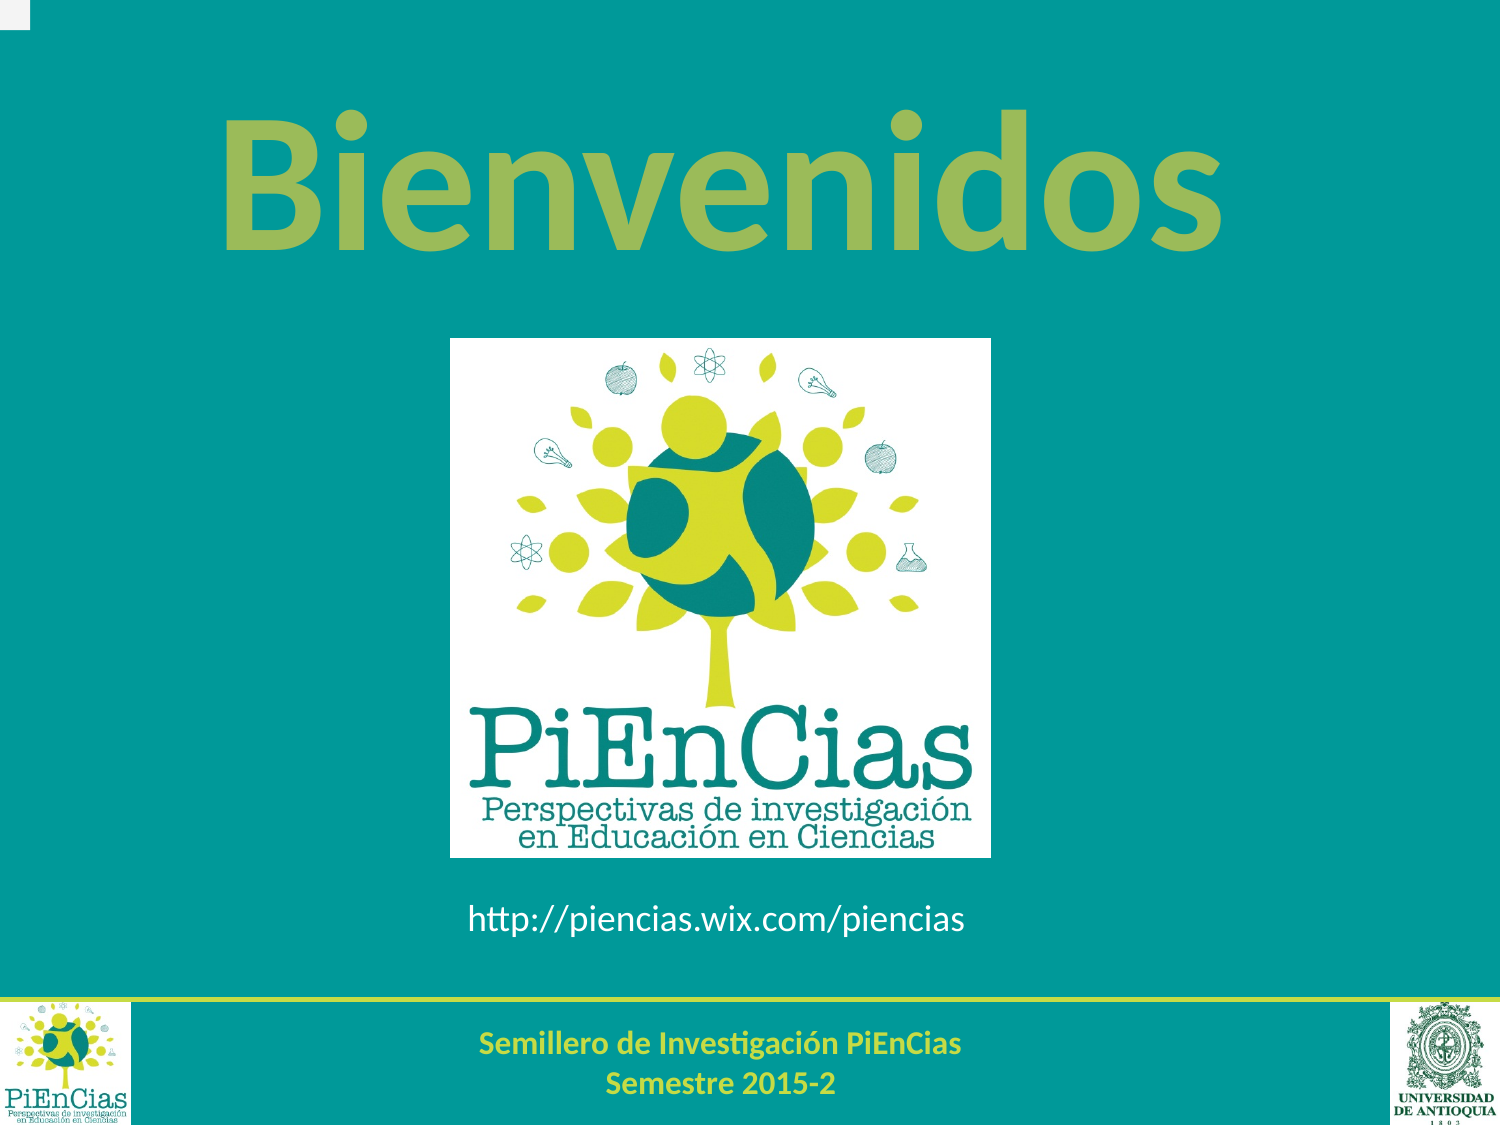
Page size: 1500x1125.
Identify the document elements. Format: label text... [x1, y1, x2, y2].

text_box Semillero de Investigación PiEnCias Semestre 2015-2 [464, 1014, 978, 1109]
picture [450, 337, 992, 859]
text_box http://piencias.wix.com/piencias [452, 886, 989, 947]
text_box Bienvenidos [200, 42, 1242, 298]
text_box [0, 0, 31, 31]
picture [1390, 1000, 1500, 1125]
picture [0, 1000, 131, 1125]
